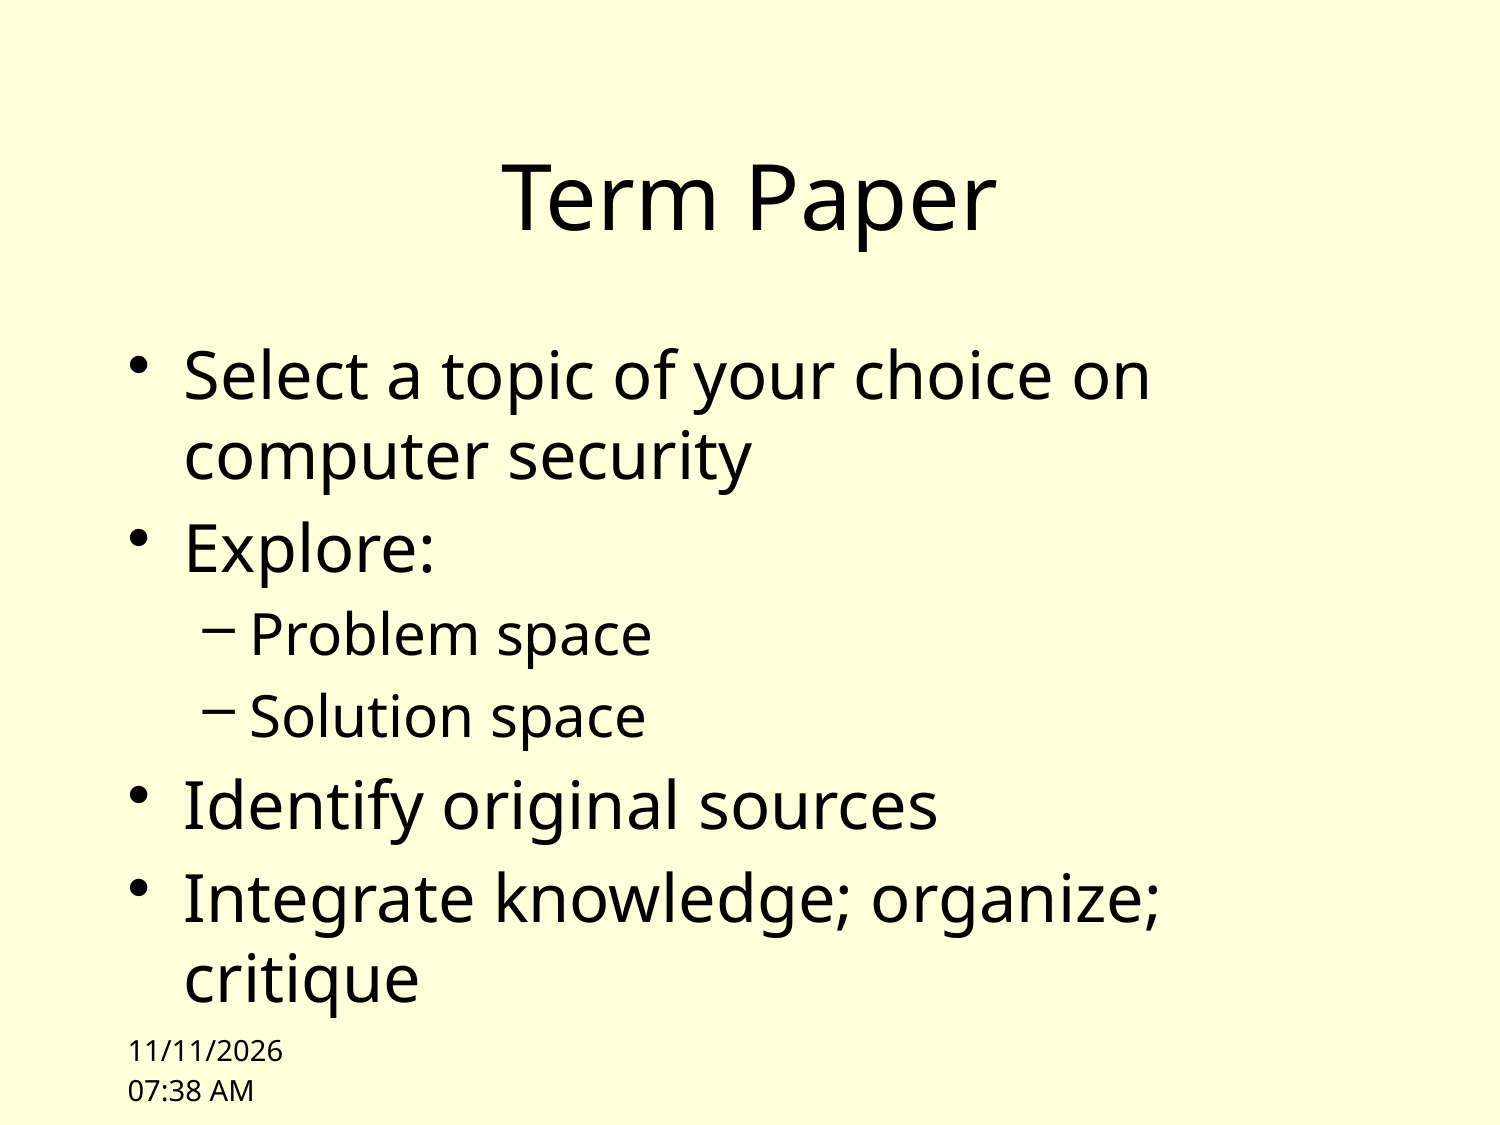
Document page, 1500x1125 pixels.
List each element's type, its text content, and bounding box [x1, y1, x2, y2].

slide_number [112, 1024, 426, 1101]
list Select a topic of your choice on computer security Explore: Problem space Solution space Identify original sources Integrate knowledge; organize; critique [112, 324, 1388, 1001]
title Term Paper [112, 99, 1388, 288]
